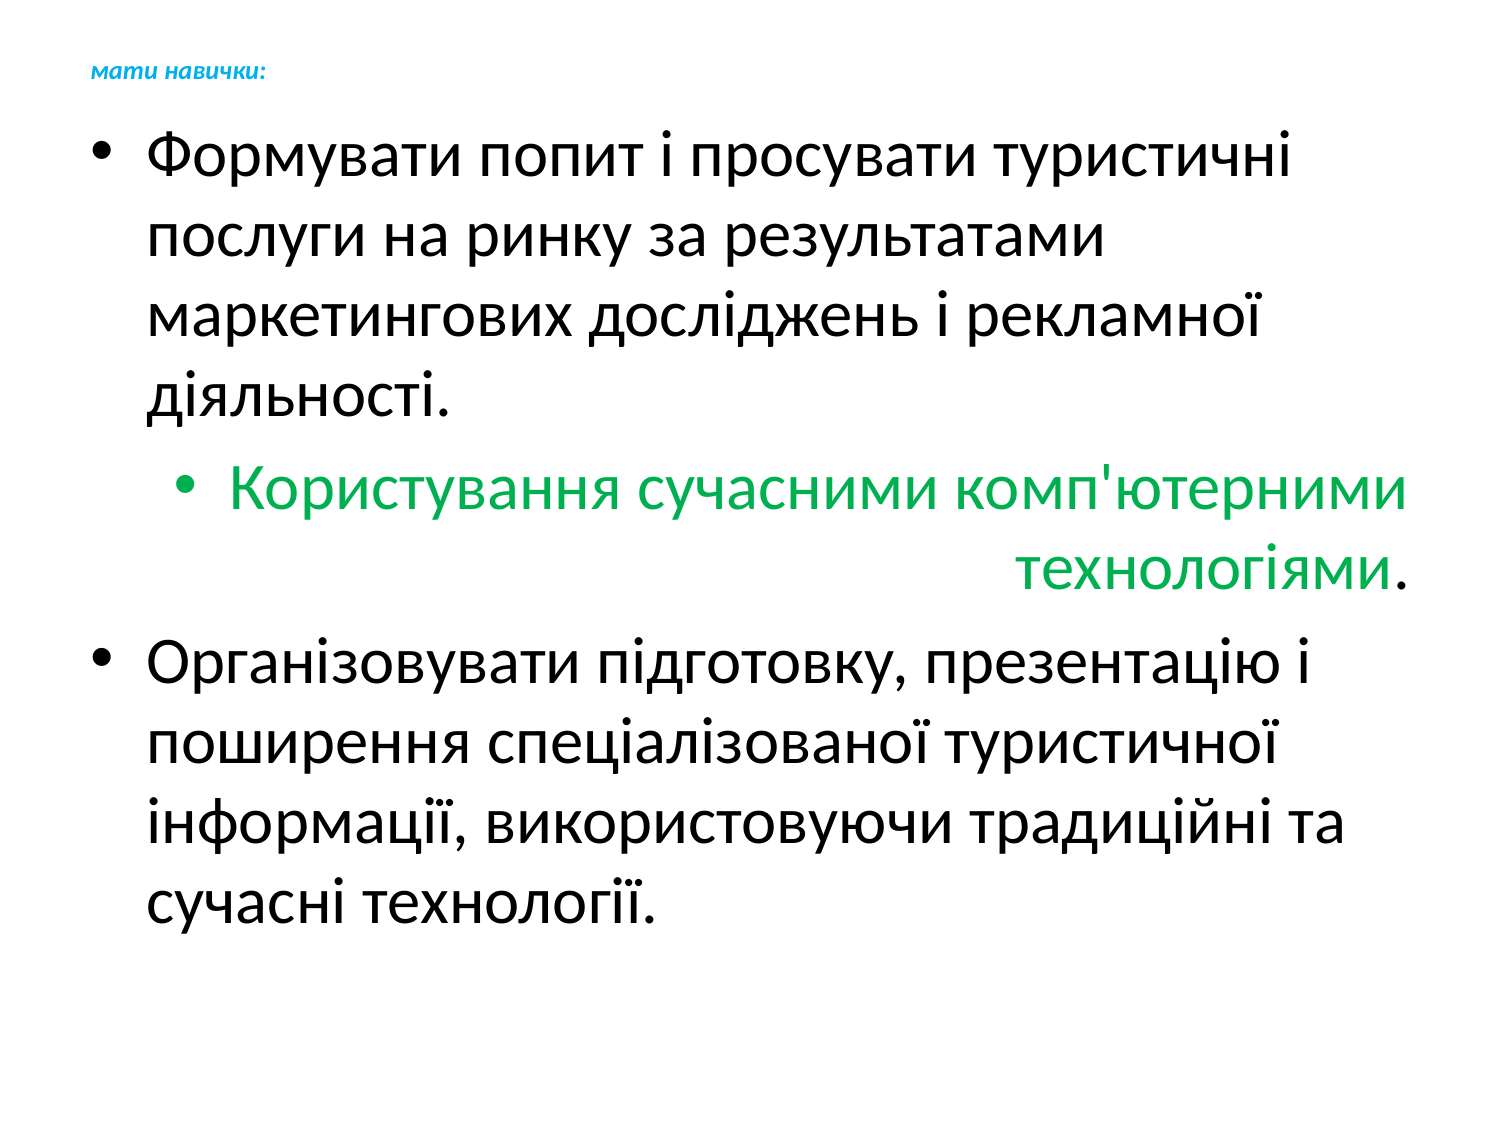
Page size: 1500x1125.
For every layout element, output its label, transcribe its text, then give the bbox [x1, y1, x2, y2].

list Формувати попит і просувати туристичні послуги на ринку за результатами маркетингових досліджень і рекламної діяльності. Користування сучасними комп'ютерними технологіями. Організовувати підготовку, презентацію і поширення спеціалізованої туристичної інформації, використовуючи традиційні та сучасні технології. [75, 101, 1425, 1005]
title мати навички: [75, 45, 1425, 101]
